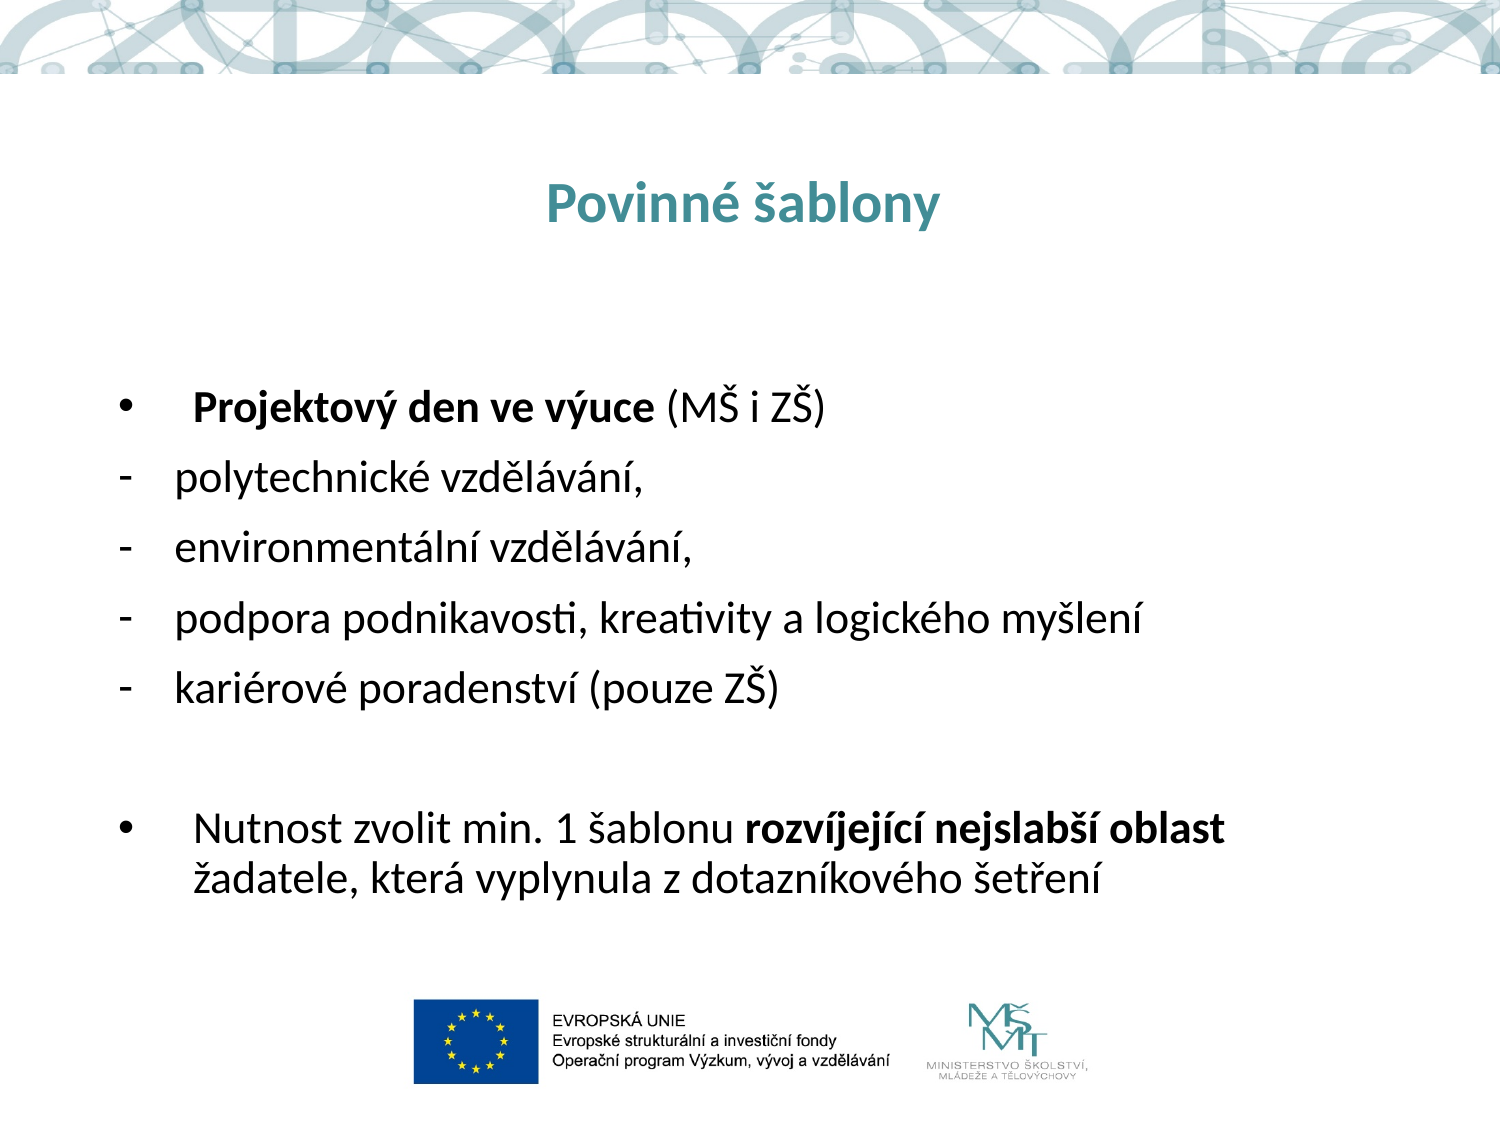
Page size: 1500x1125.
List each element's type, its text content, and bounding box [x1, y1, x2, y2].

title Povinné šablony [103, 129, 1397, 278]
picture [371, 957, 1129, 1125]
picture [0, 0, 1500, 74]
list Projektový den ve výuce (MŠ i ZŠ) polytechnické vzdělávání, environmentální vzdělávání, podpora podnikavosti, kreativity a logického myšlení kariérové poradenství (pouze ZŠ) Nutnost zvolit min. 1 šablonu rozvíjející nejslabší oblast žadatele, která vyplynula z dotazníkového šetření [103, 299, 1397, 957]
